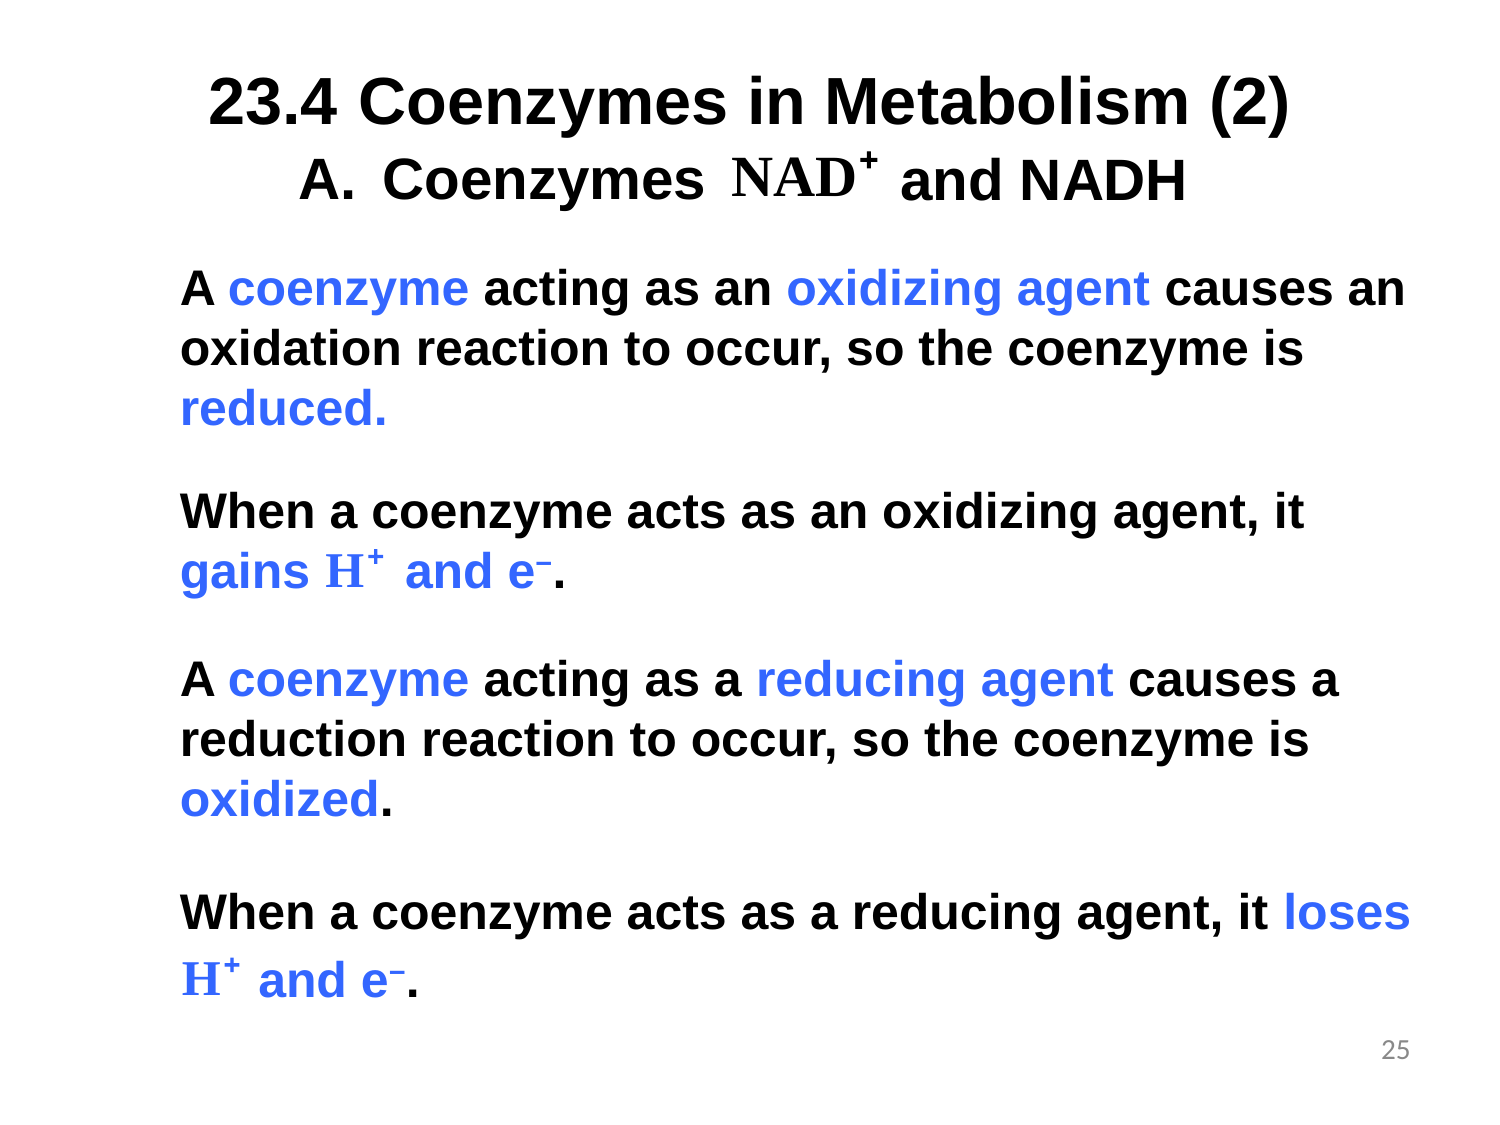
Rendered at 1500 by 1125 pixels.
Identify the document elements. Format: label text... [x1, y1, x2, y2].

list A coenzyme acting as an oxidizing agent causes an oxidation reaction to occur, so the coenzyme is reduced. [164, 247, 1453, 445]
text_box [728, 139, 883, 203]
list Coenzymes [224, 133, 797, 202]
list When a coenzyme acts as a reducing agent, it loses [164, 872, 1431, 929]
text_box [178, 945, 246, 1001]
title 23.4 Coenzymes in Metabolism (2) [75, 58, 1425, 137]
list A coenzyme acting as a reducing agent causes a reduction reaction to occur, so the coenzyme is oxidized. [164, 638, 1425, 835]
list When a coenzyme acts as an oxidizing agent, it gains [164, 470, 1403, 608]
list and NADH [885, 134, 1211, 210]
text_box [321, 537, 389, 592]
list and e−. [243, 939, 460, 998]
list and e−. [389, 531, 603, 608]
